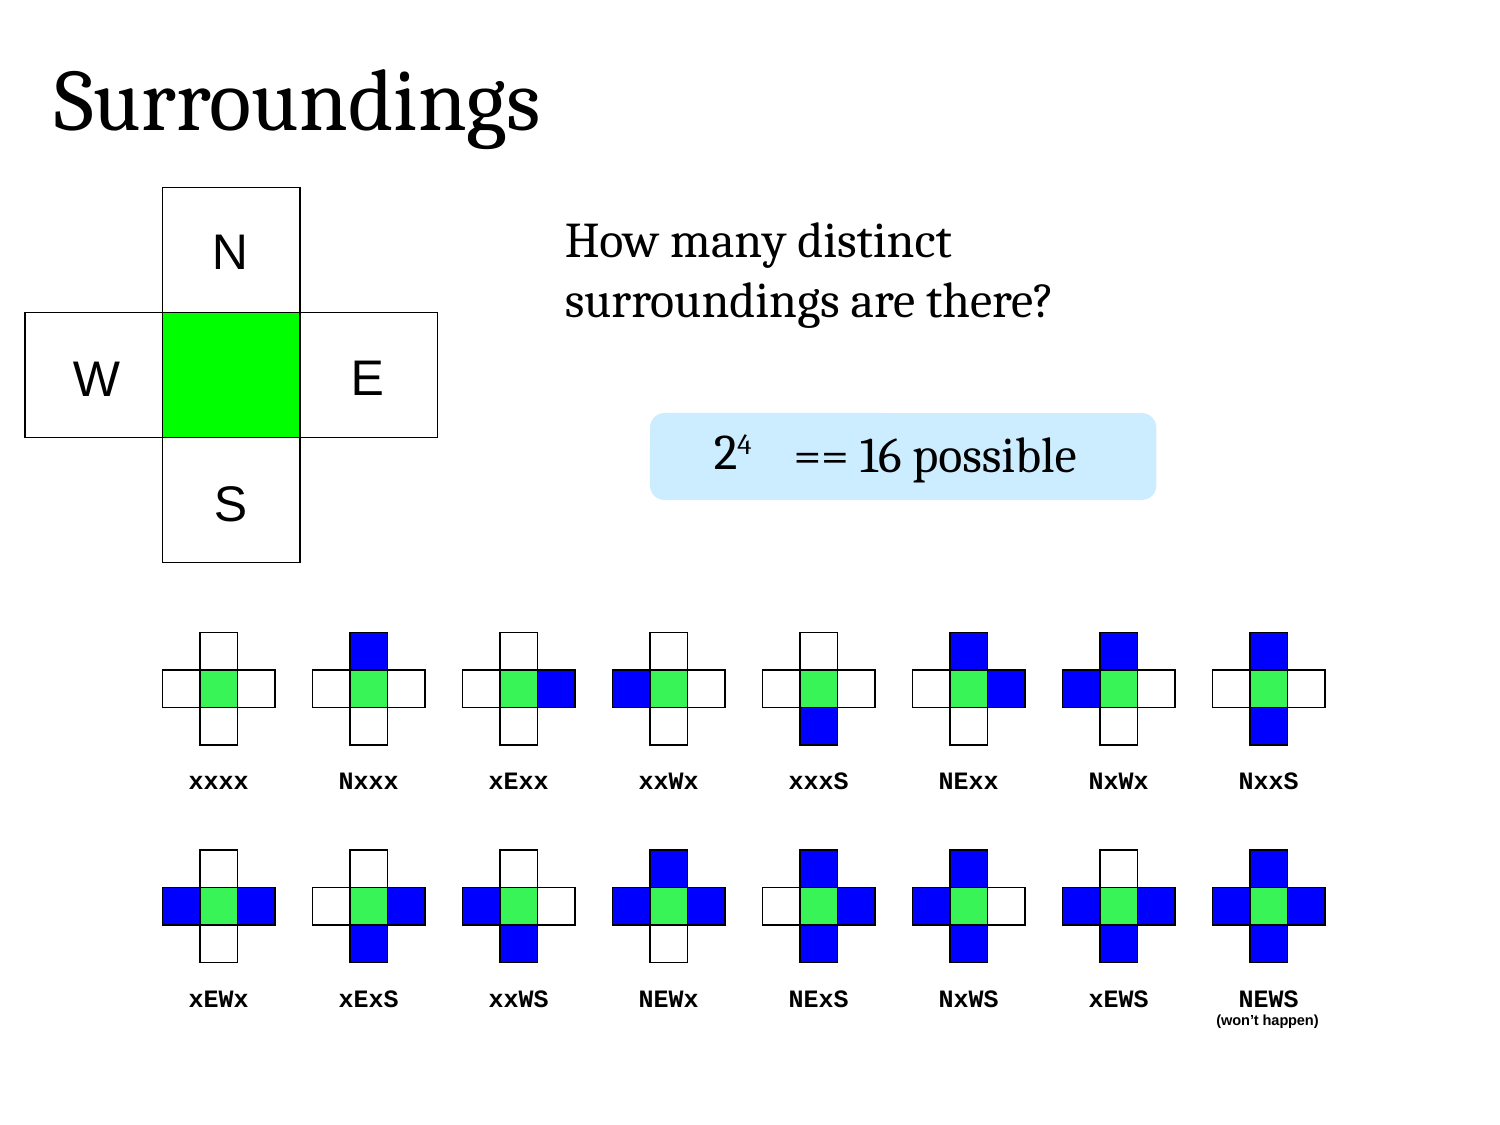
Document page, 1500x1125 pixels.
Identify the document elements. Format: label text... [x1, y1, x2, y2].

text_box xEWx [162, 975, 275, 1020]
text_box [1250, 632, 1288, 670]
text_box [762, 887, 800, 925]
text_box N [197, 212, 263, 287]
text_box xxWS [462, 975, 575, 1020]
text_box xxWx [612, 757, 725, 803]
text_box S [199, 463, 263, 539]
text_box [950, 925, 988, 963]
text_box [1100, 670, 1138, 708]
text_box [1138, 670, 1175, 708]
text_box [650, 670, 688, 708]
text_box [650, 708, 688, 745]
text_box [1288, 887, 1325, 925]
text_box [162, 670, 200, 708]
text_box xxxx [162, 757, 275, 803]
text_box [762, 670, 800, 708]
text_box [388, 887, 425, 925]
text_box [312, 670, 350, 708]
text_box [162, 887, 200, 925]
text_box [950, 670, 988, 708]
text_box [350, 670, 388, 708]
text_box [388, 670, 425, 708]
text_box [350, 849, 388, 887]
text_box [1100, 849, 1138, 887]
text_box [800, 849, 838, 887]
text_box [500, 887, 538, 925]
text_box NExx [912, 757, 1025, 803]
text_box [200, 708, 238, 745]
text_box NExS [762, 975, 875, 1020]
text_box [950, 849, 988, 887]
text_box [650, 632, 688, 670]
text_box [238, 887, 275, 925]
text_box NxWx [1062, 757, 1175, 803]
text_box [500, 670, 538, 708]
text_box [162, 187, 300, 313]
text_box xExx [462, 757, 575, 803]
text_box [163, 313, 299, 437]
text_box [1212, 670, 1250, 708]
text_box W [58, 339, 136, 414]
text_box [688, 670, 725, 708]
text_box [649, 412, 1157, 501]
text_box NxWS [912, 975, 1025, 1020]
text_box NEWx [612, 975, 725, 1020]
text_box [500, 708, 538, 745]
text_box [238, 670, 275, 708]
text_box [1250, 925, 1288, 963]
text_box 24 [699, 412, 767, 488]
text_box [950, 887, 988, 925]
text_box [200, 849, 238, 887]
text_box [800, 670, 838, 708]
text_box [912, 887, 950, 925]
text_box [162, 437, 300, 563]
text_box E [335, 337, 399, 413]
text_box [1212, 887, 1250, 925]
text_box NEWS [1212, 975, 1325, 1003]
text_box [1100, 925, 1138, 963]
text_box [200, 925, 238, 963]
text_box [838, 887, 875, 925]
text_box Nxxx [312, 757, 425, 803]
text_box NxxS [1212, 757, 1325, 803]
text_box xxxS [762, 757, 875, 803]
text_box [350, 708, 388, 745]
text_box [500, 632, 538, 670]
text_box [200, 887, 238, 925]
text_box [200, 632, 238, 670]
text_box [1062, 670, 1100, 708]
text_box How many distinct surroundings are there? [549, 199, 1250, 335]
text_box [1100, 632, 1138, 670]
text_box [1250, 887, 1288, 925]
text_box [1100, 887, 1138, 925]
text_box [688, 887, 725, 925]
text_box [1250, 849, 1288, 887]
text_box [800, 887, 838, 925]
text_box [800, 925, 838, 963]
text_box [650, 849, 688, 887]
text_box [299, 312, 438, 438]
text_box [950, 632, 988, 670]
text_box Surroundings [39, 35, 638, 156]
text_box [200, 670, 238, 708]
text_box [350, 887, 388, 925]
text_box [24, 312, 163, 438]
text_box [1100, 708, 1138, 745]
text_box [612, 887, 650, 925]
text_box [1138, 887, 1175, 925]
text_box [538, 887, 575, 925]
text_box (won’t happen) [1186, 1003, 1349, 1037]
text_box [838, 670, 875, 708]
text_box [800, 632, 838, 670]
text_box [1250, 670, 1288, 708]
text_box [500, 925, 538, 963]
text_box [350, 925, 388, 963]
text_box [312, 887, 350, 925]
text_box [612, 670, 650, 708]
text_box [462, 887, 500, 925]
text_box [800, 708, 838, 745]
text_box [538, 670, 575, 708]
text_box xEWS [1062, 975, 1175, 1020]
text_box [988, 670, 1025, 708]
text_box [1250, 708, 1288, 745]
text_box [1288, 670, 1325, 708]
text_box [950, 708, 988, 745]
text_box [912, 670, 950, 708]
text_box == 16 possible [778, 415, 1092, 491]
text_box [650, 925, 688, 963]
text_box [988, 887, 1025, 925]
text_box [350, 632, 388, 670]
text_box [462, 670, 500, 708]
text_box [650, 887, 688, 925]
text_box [500, 849, 538, 887]
text_box [1062, 887, 1100, 925]
text_box xExS [312, 975, 425, 1020]
